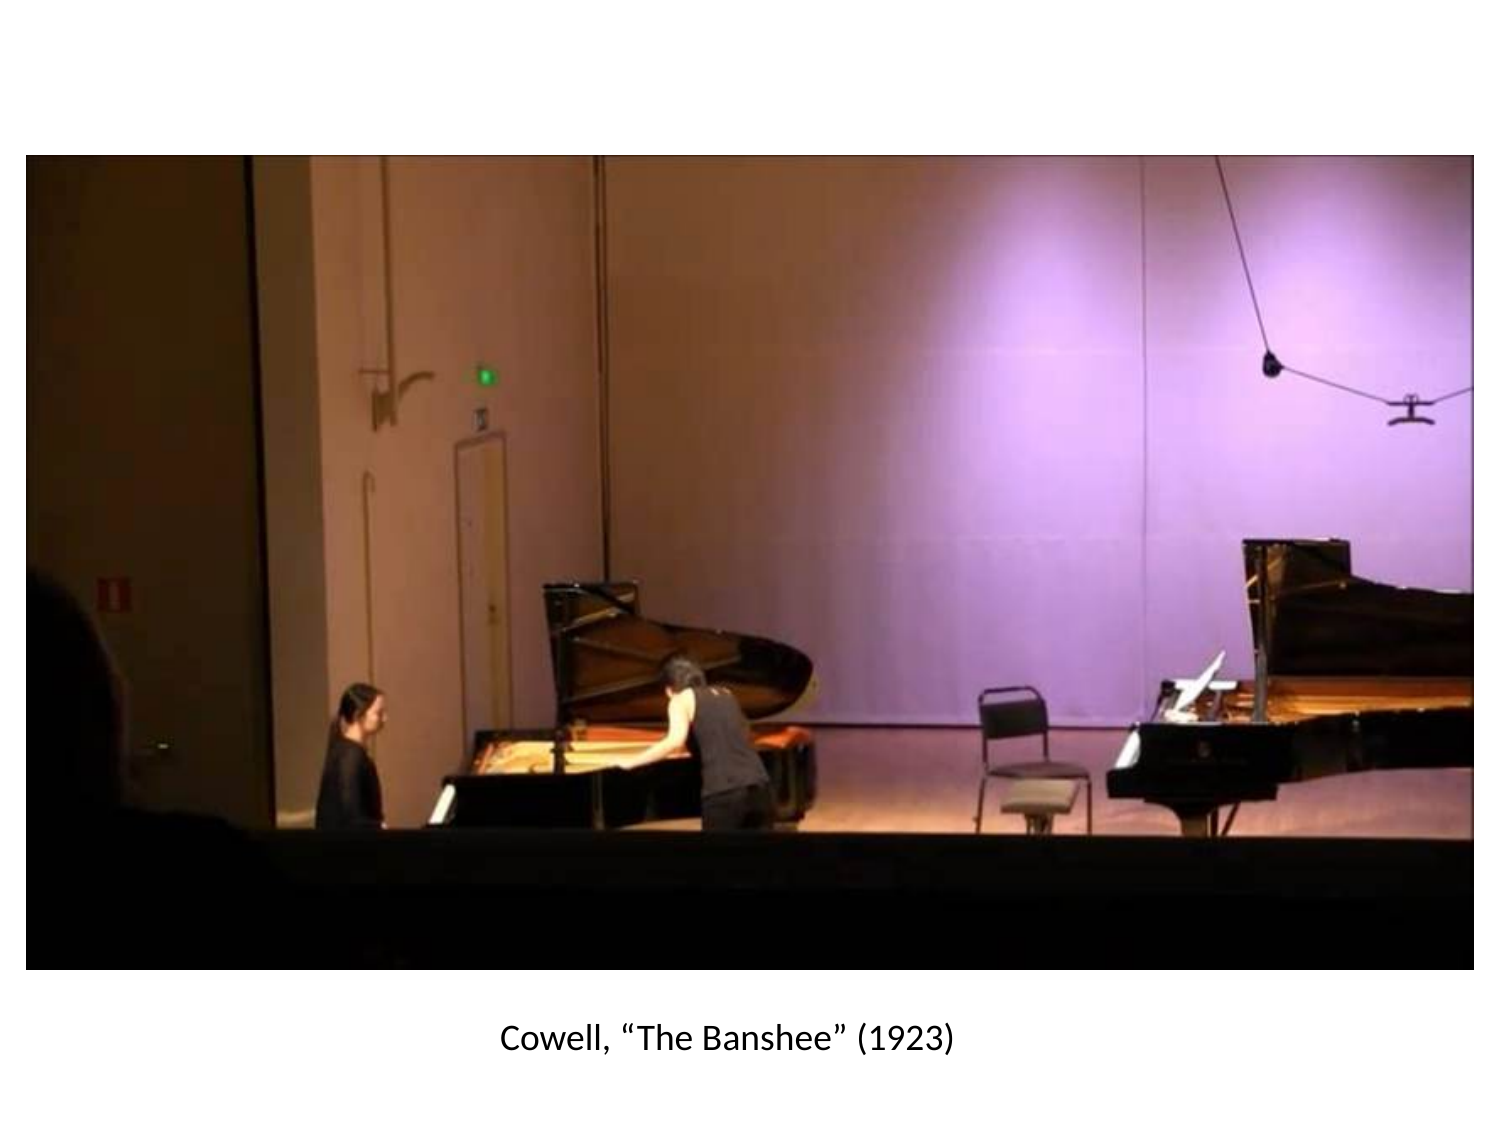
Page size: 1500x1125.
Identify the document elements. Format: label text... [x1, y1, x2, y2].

text_box Cowell, “The Banshee” (1923) [485, 1006, 1011, 1066]
picture [26, 155, 1474, 970]
